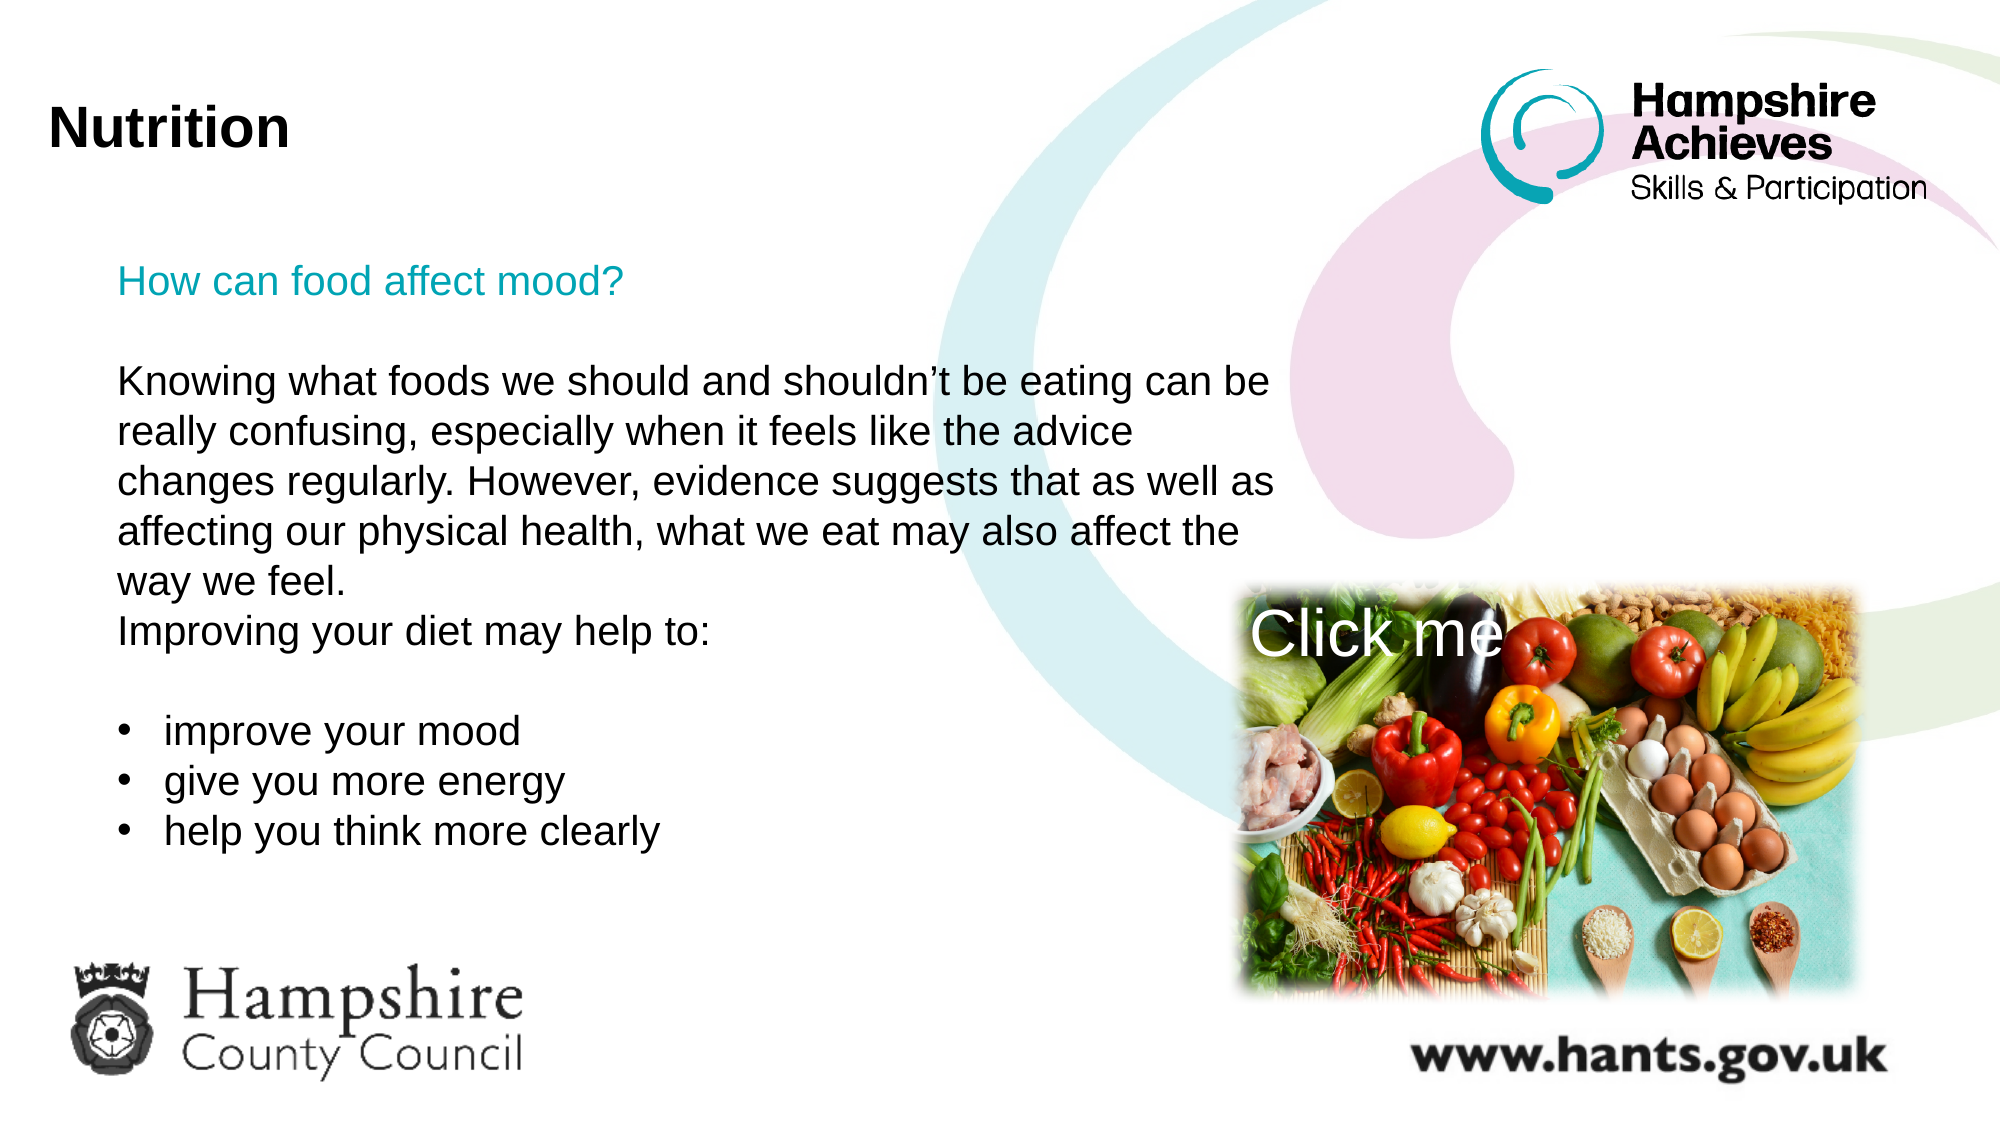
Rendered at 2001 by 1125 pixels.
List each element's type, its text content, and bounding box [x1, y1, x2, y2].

text_box Nutrition [33, 10, 1464, 247]
text_box How can food affect mood? Knowing what foods we should and shouldn’t be eating can be really confusing, especially when it feels like the advice changes regularly. However, evidence suggests that as well as affecting our physical health, what we eat may also affect the way we feel. Improving your diet may help to: improve your mood give you more energy help you think more clearly [102, 246, 1292, 912]
picture [1226, 577, 1870, 1005]
picture [1481, 69, 1926, 205]
